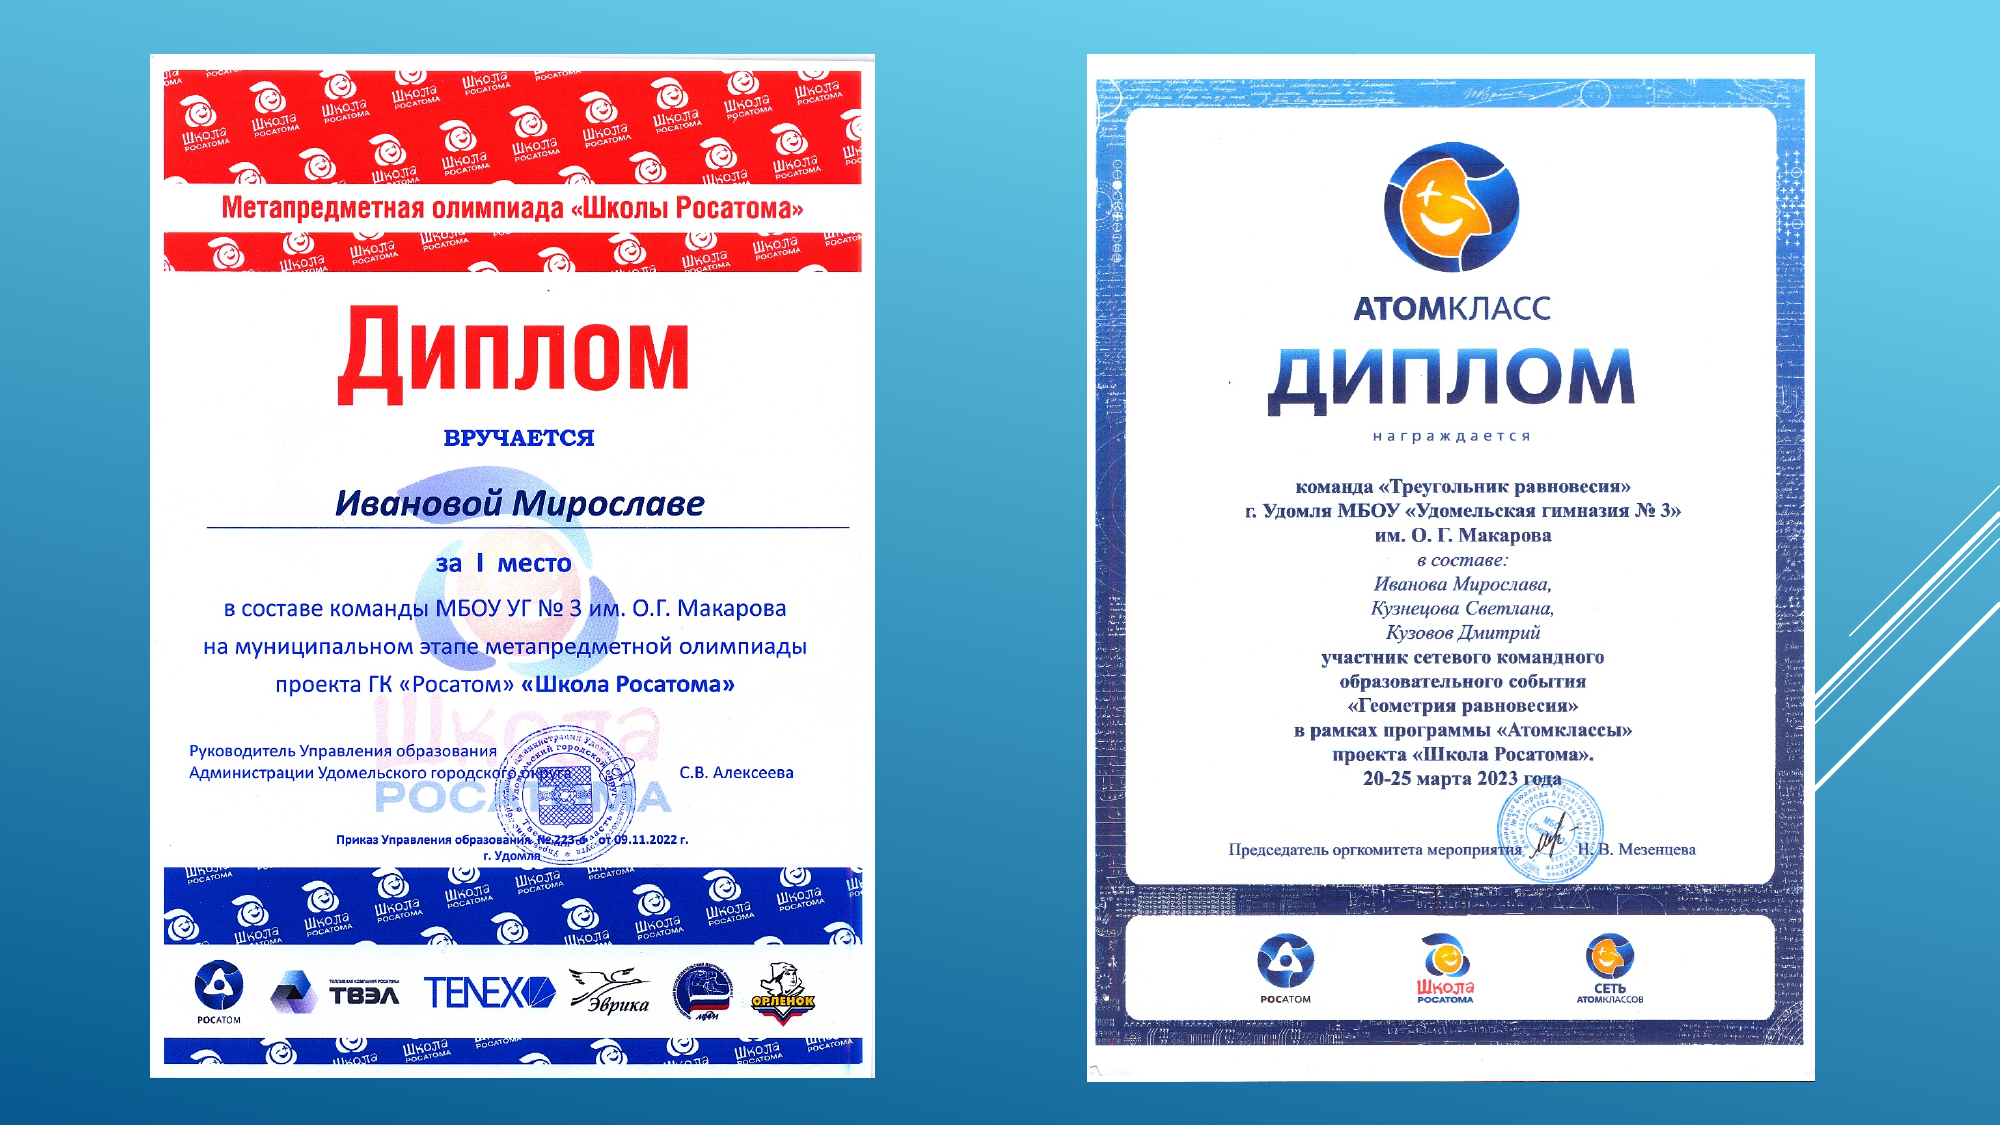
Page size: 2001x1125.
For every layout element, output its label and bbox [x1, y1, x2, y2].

picture [150, 53, 875, 1079]
picture [1087, 53, 1815, 1083]
